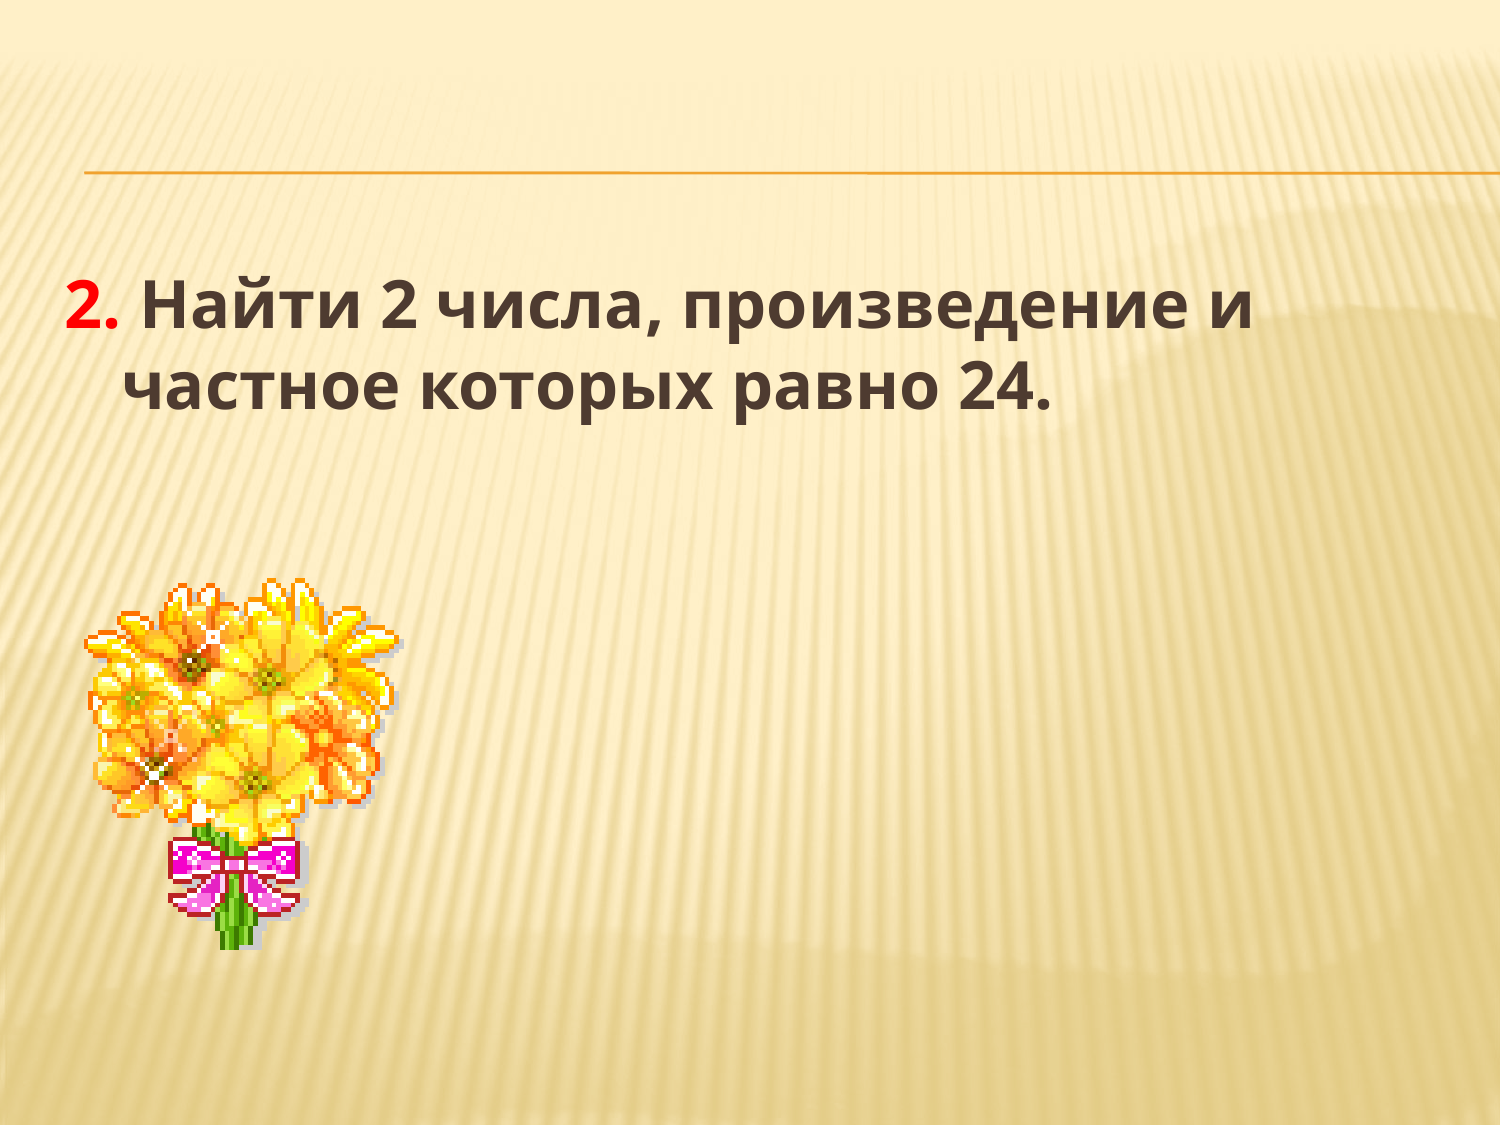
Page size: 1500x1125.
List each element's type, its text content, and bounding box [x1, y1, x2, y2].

list 2. Найти 2 числа, произведение и частное которых равно 24. [50, 254, 1475, 998]
picture [69, 573, 404, 950]
